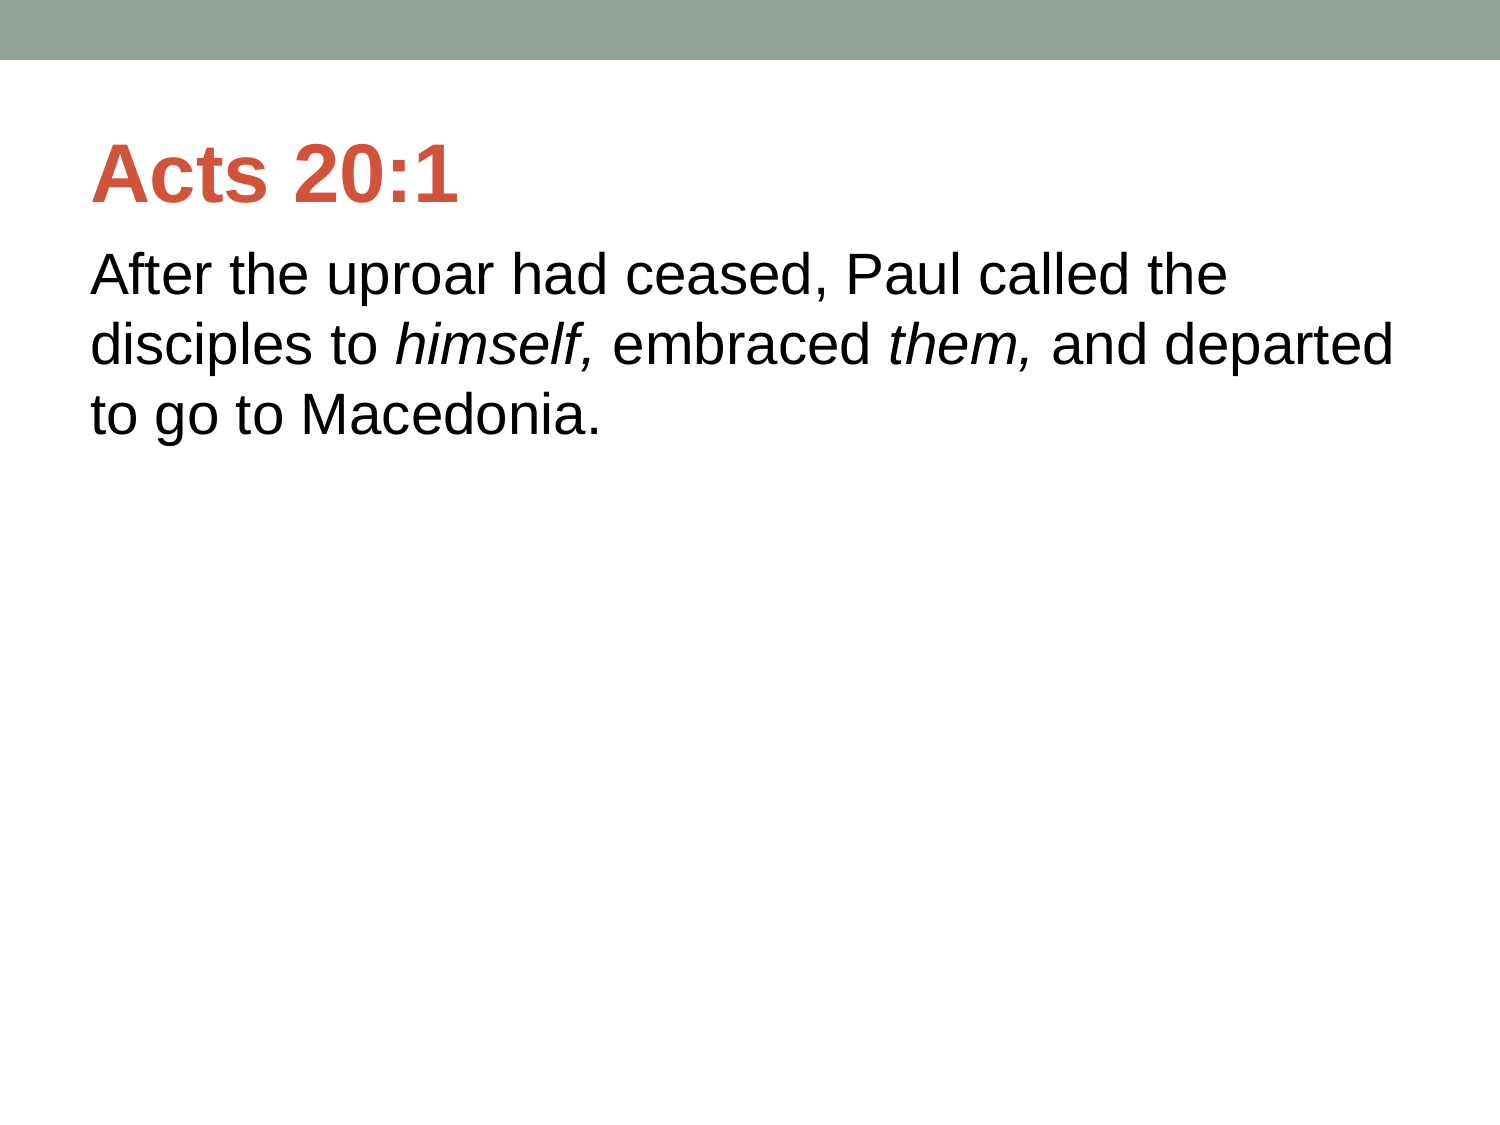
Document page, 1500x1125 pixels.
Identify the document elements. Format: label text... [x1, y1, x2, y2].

list After the uproar had ceased, Paul called the disciples to himself, embraced them, and departed to go to Macedonia. [75, 229, 1425, 545]
title Acts 20:1 [75, 87, 1425, 229]
